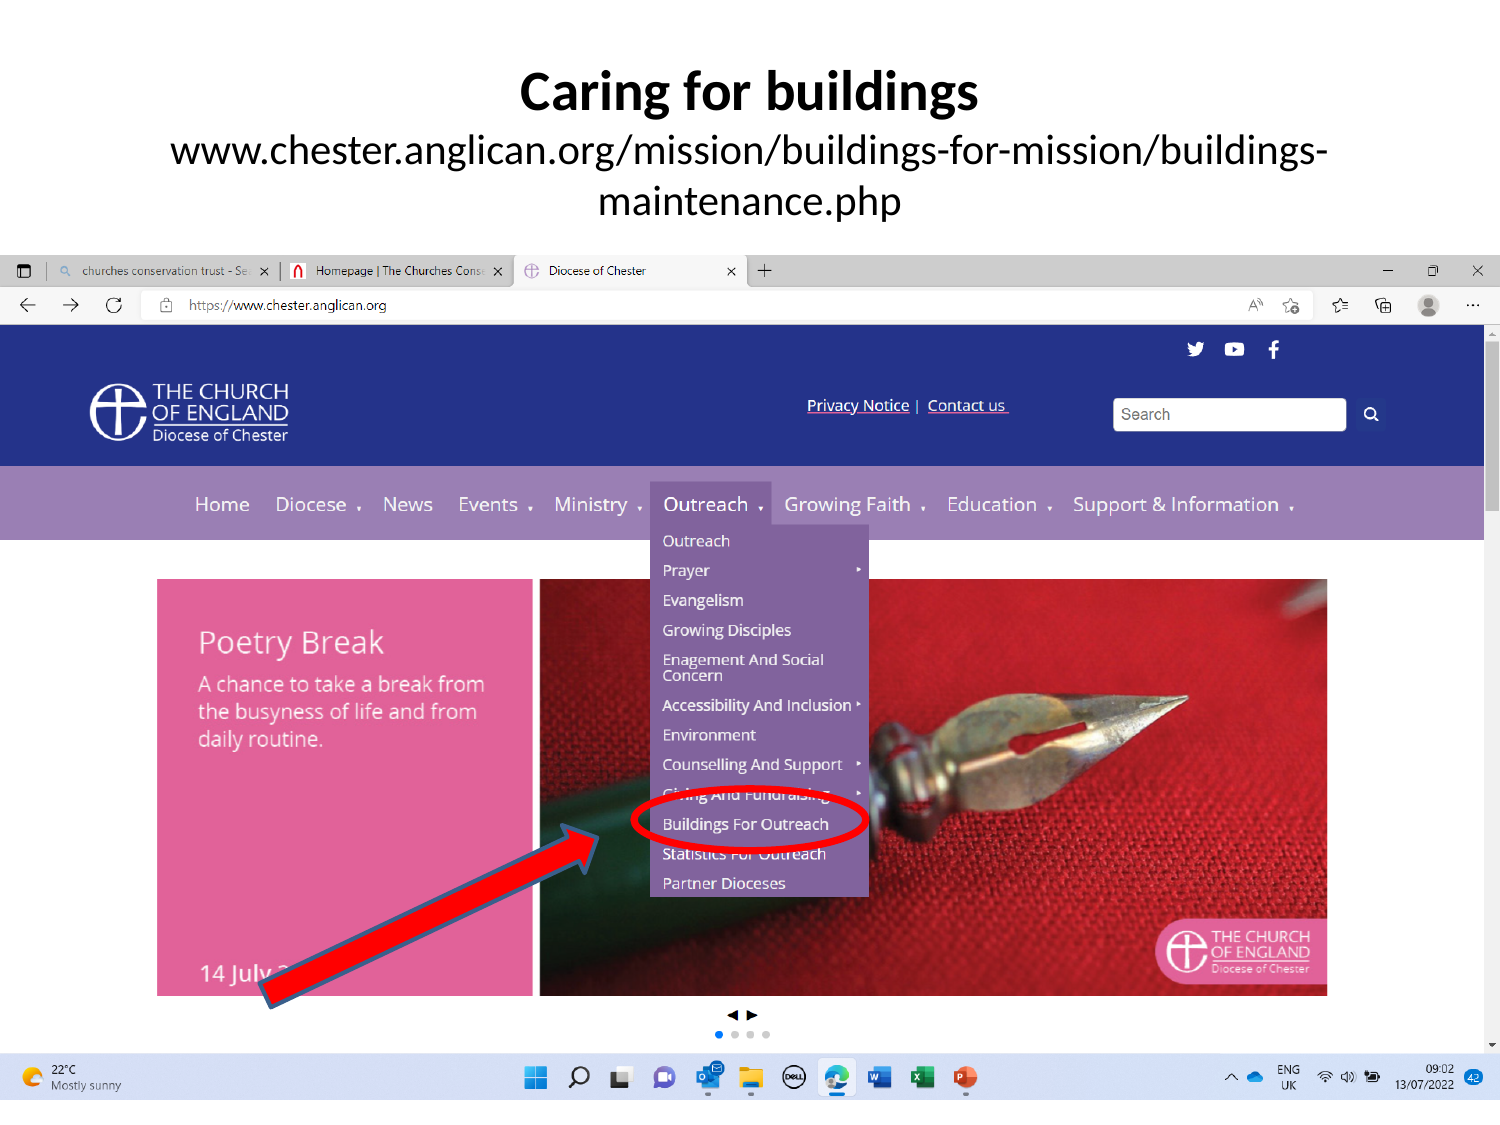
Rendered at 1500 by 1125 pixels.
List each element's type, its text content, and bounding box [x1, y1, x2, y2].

title Caring for buildings www.chester.anglican.org/mission/buildings-for-mission/buildings-maintenance.php [75, 45, 1425, 233]
picture [0, 255, 1500, 1100]
